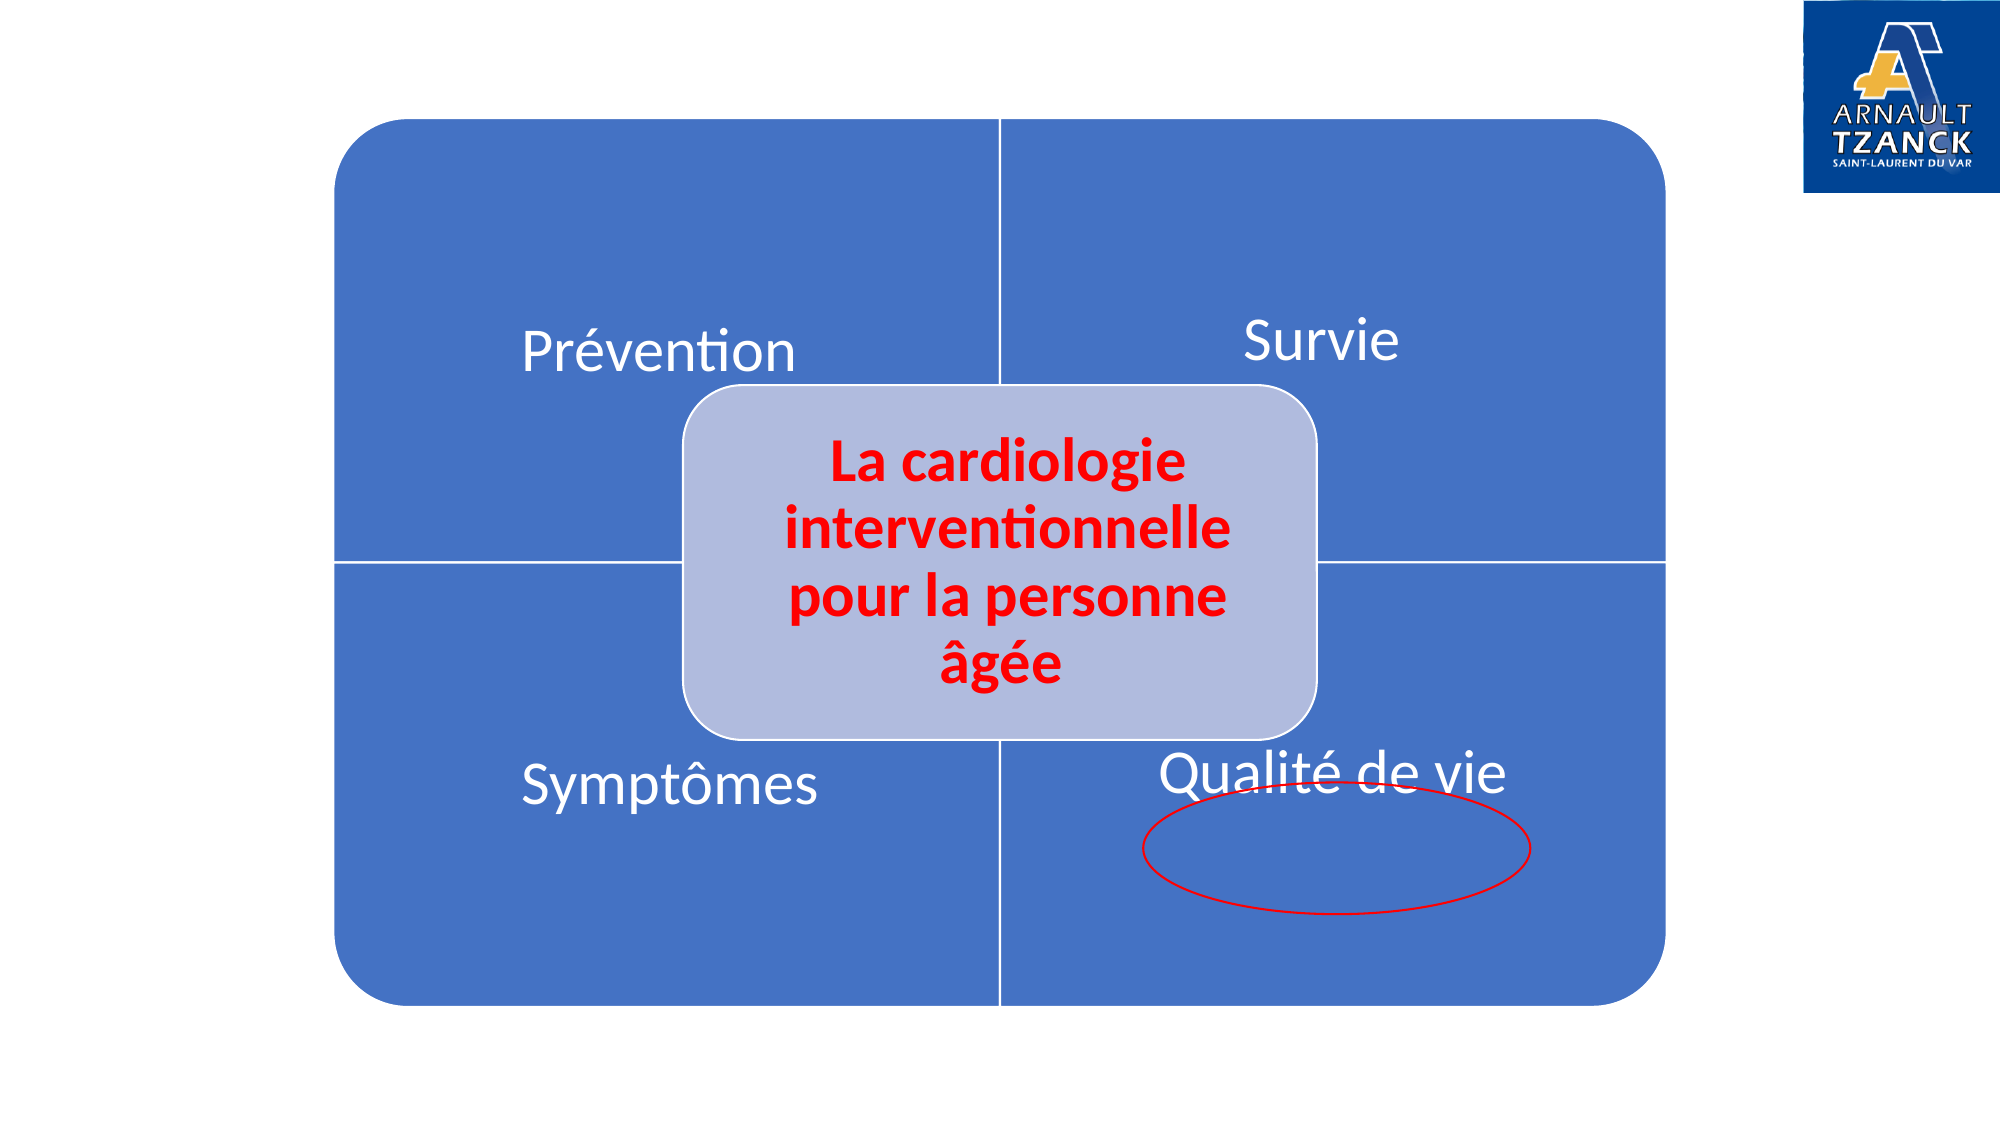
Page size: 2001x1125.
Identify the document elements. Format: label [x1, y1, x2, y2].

text_box [333, 117, 1667, 1007]
picture [1803, 0, 2000, 193]
